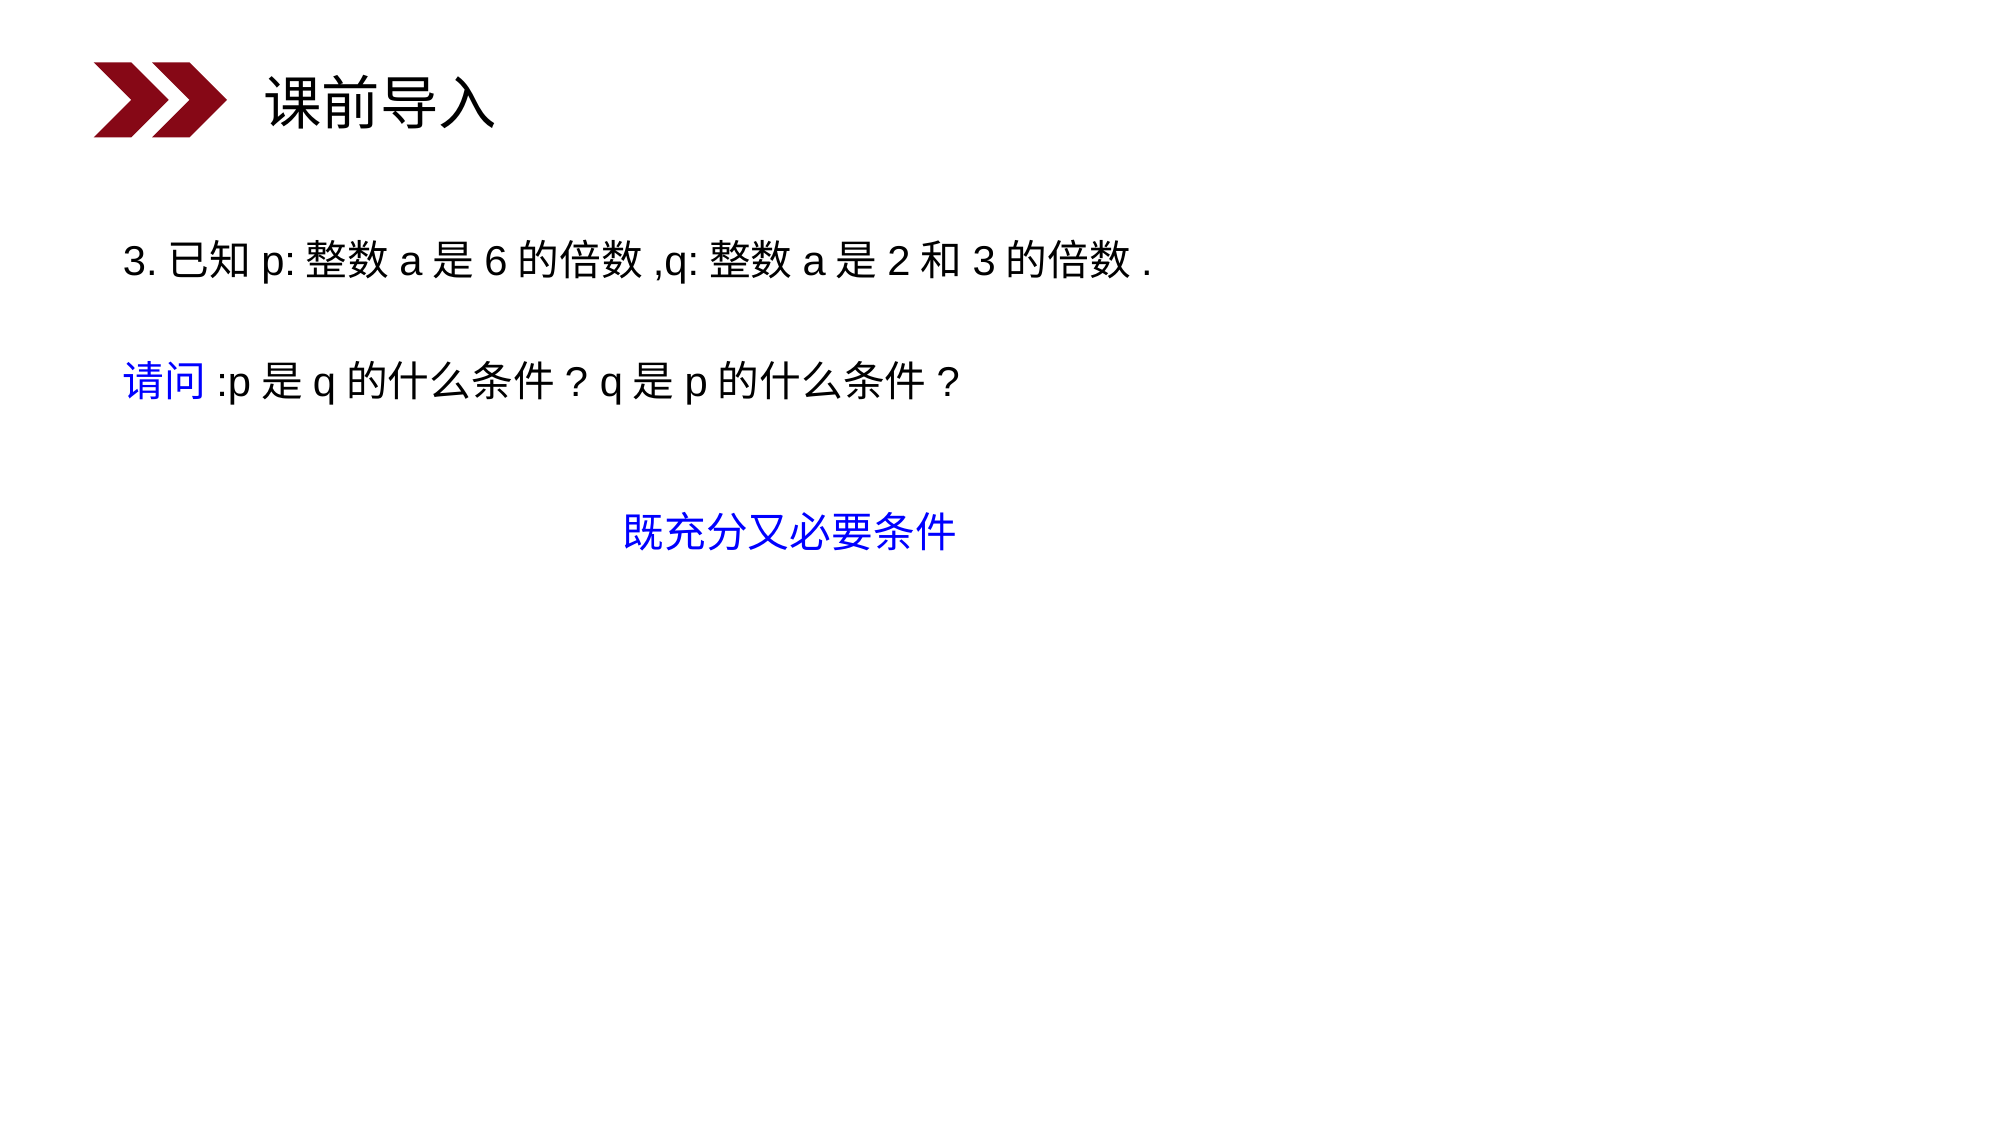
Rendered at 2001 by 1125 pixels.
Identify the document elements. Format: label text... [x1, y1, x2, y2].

text_box 课前导入 [248, 66, 1088, 137]
text_box 既充分又必要条件 [608, 498, 972, 563]
text_box 3.已知p:整数a是6的倍数,q:整数a是2和3的倍数. 请问:p是q的什么条件? q是p的什么条件? [108, 176, 1556, 413]
